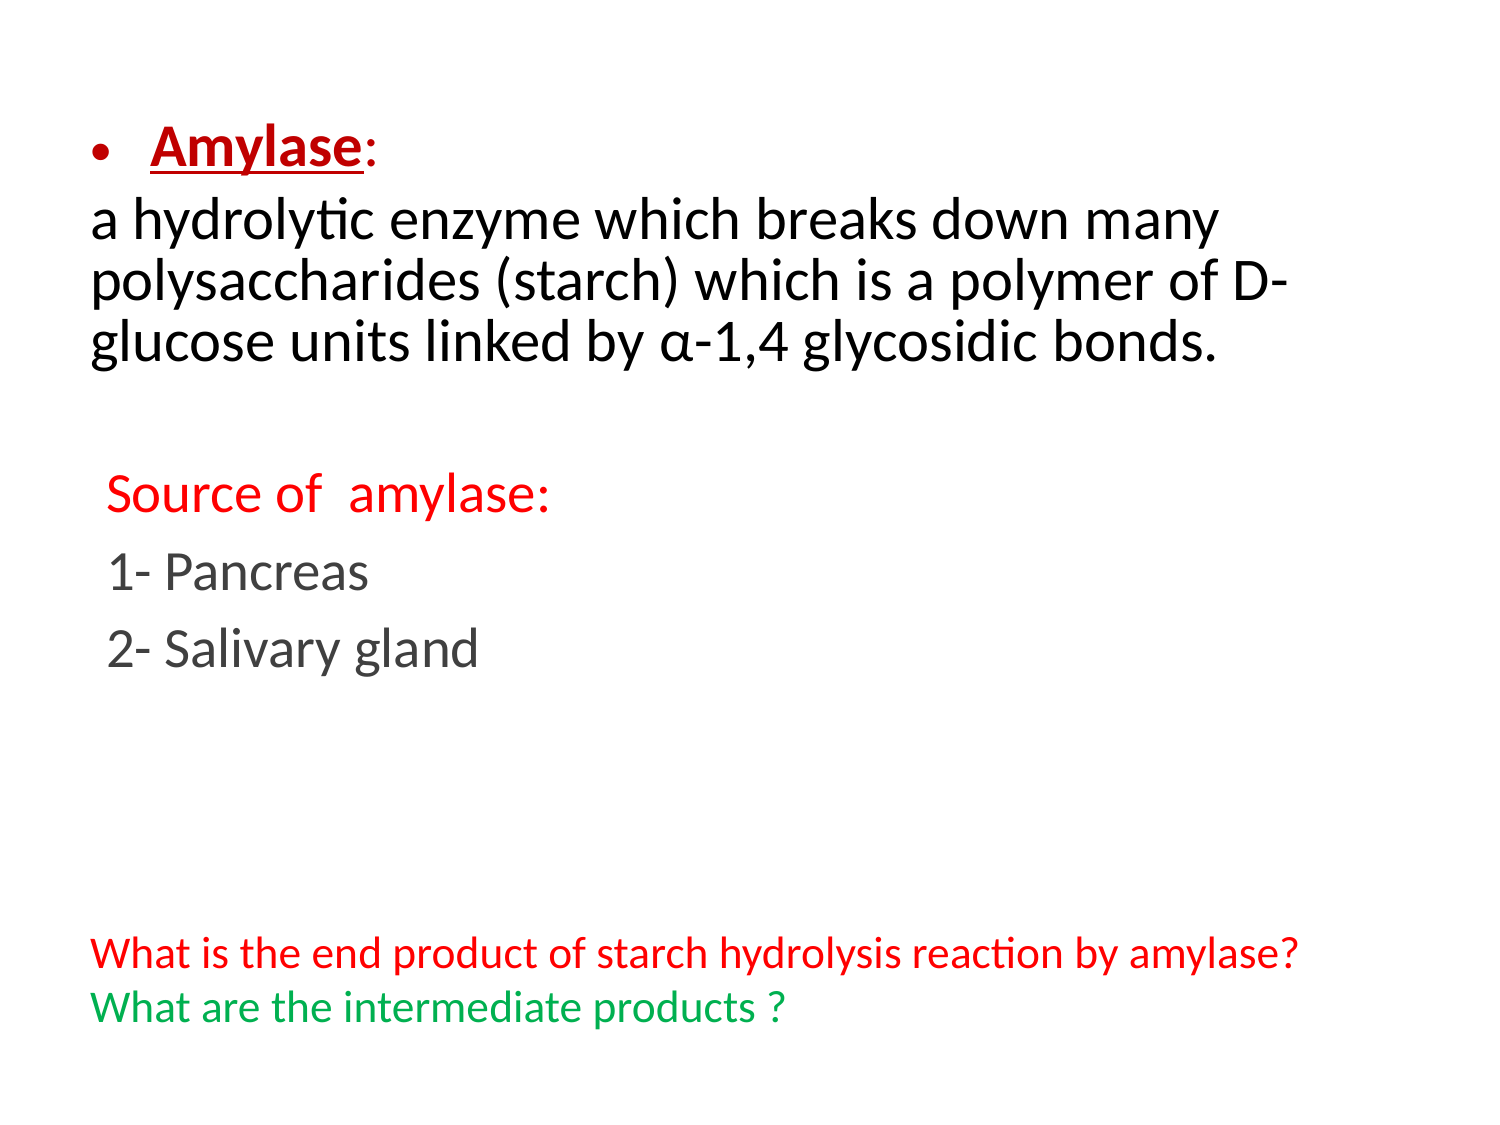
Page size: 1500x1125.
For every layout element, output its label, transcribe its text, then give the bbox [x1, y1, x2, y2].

list Amylase: a hydrolytic enzyme which breaks down many polysaccharides (starch) which is a polymer of D- glucose units linked by α-1,4 glycosidic bonds. Source of amylase: 1- Pancreas 2- Salivary gland What is the end product of starch hydrolysis reaction by amylase? What are the intermediate products ? [75, 113, 1425, 1047]
